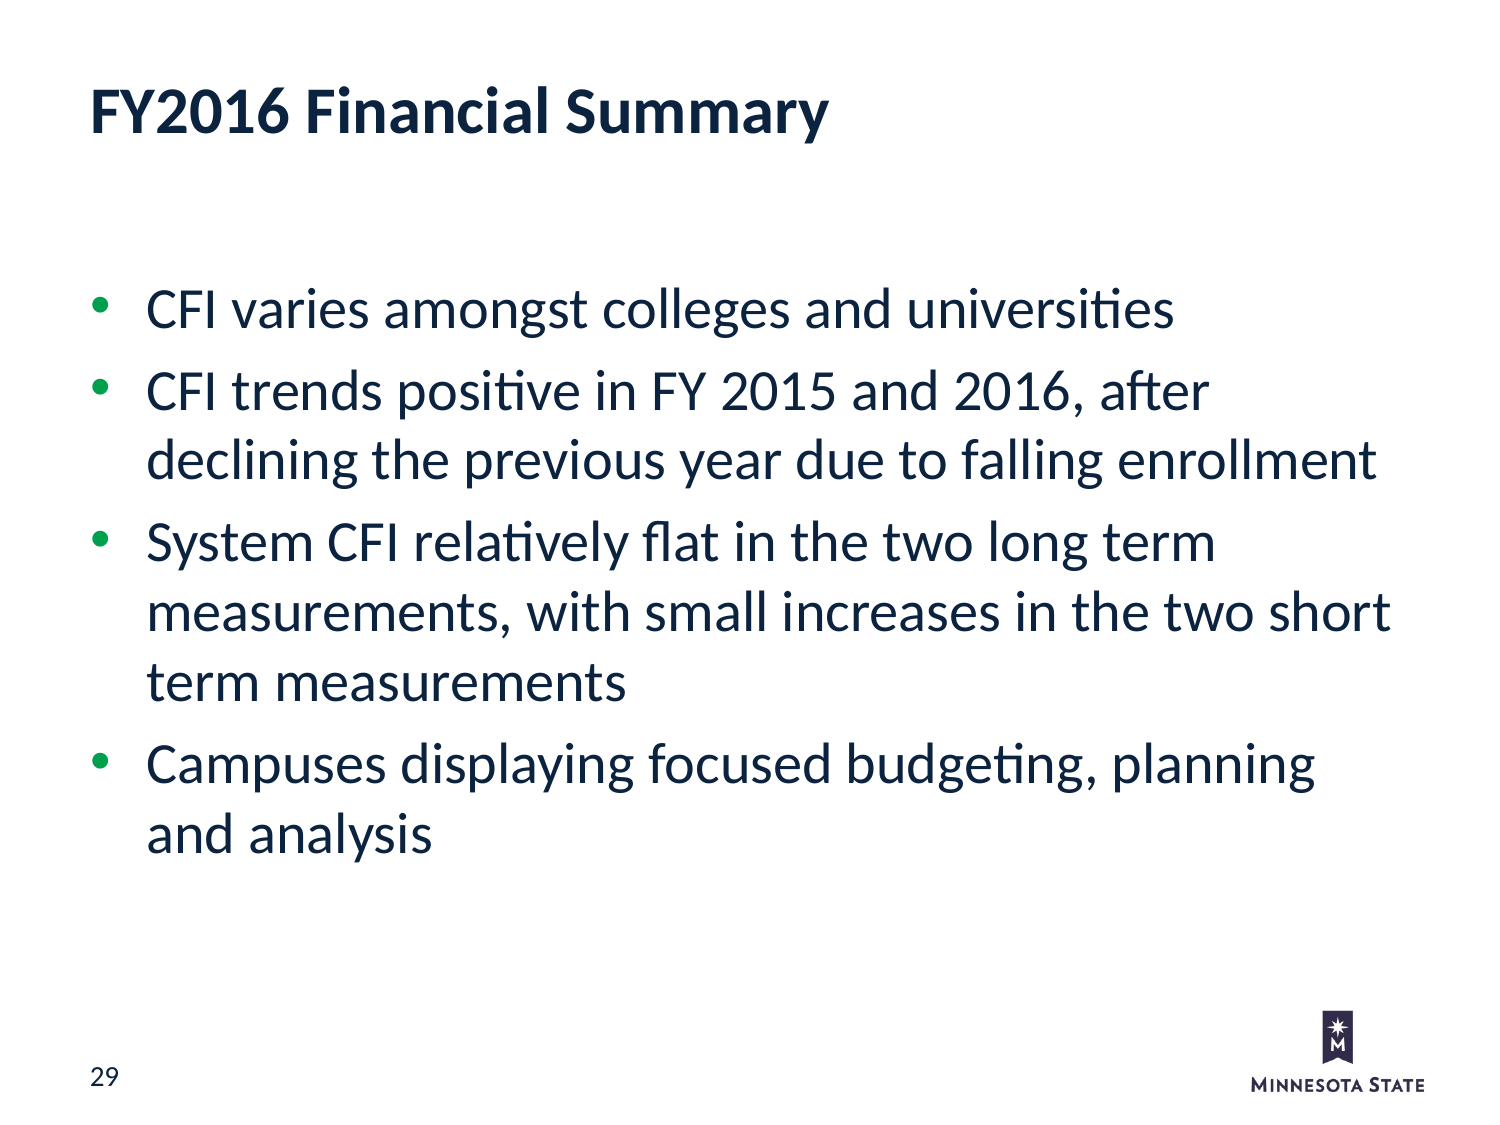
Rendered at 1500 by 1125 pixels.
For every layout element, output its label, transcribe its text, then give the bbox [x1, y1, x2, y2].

list FY2016 Financial Summary [75, 32, 1425, 155]
list CFI varies amongst colleges and universities CFI trends positive in FY 2015 and 2016, after declining the previous year due to falling enrollment System CFI relatively flat in the two long term measurements, with small increases in the two short term measurements Campuses displaying focused budgeting, planning and analysis [75, 262, 1425, 998]
picture [1175, 999, 1500, 1110]
